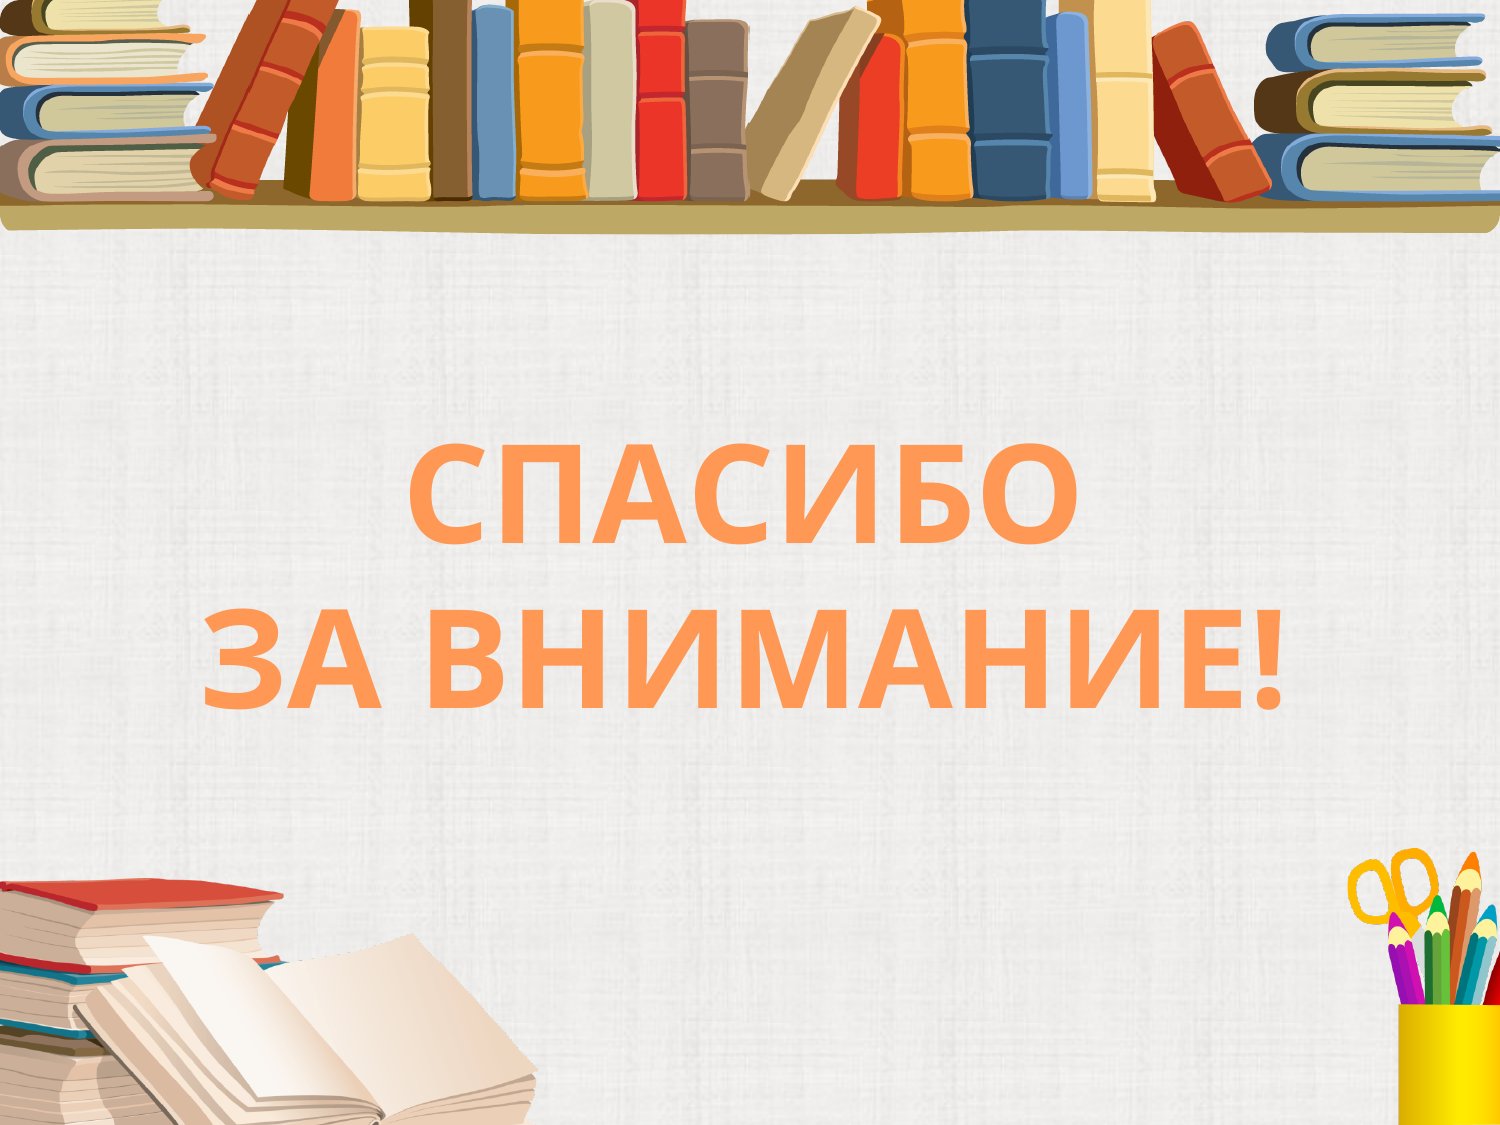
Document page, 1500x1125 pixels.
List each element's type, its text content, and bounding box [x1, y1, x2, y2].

picture [0, 878, 539, 1125]
picture [1347, 848, 1500, 1125]
text_box СПАСИБО ЗА ВНИМАНИЕ! [70, 398, 1418, 744]
picture [0, 0, 1500, 235]
